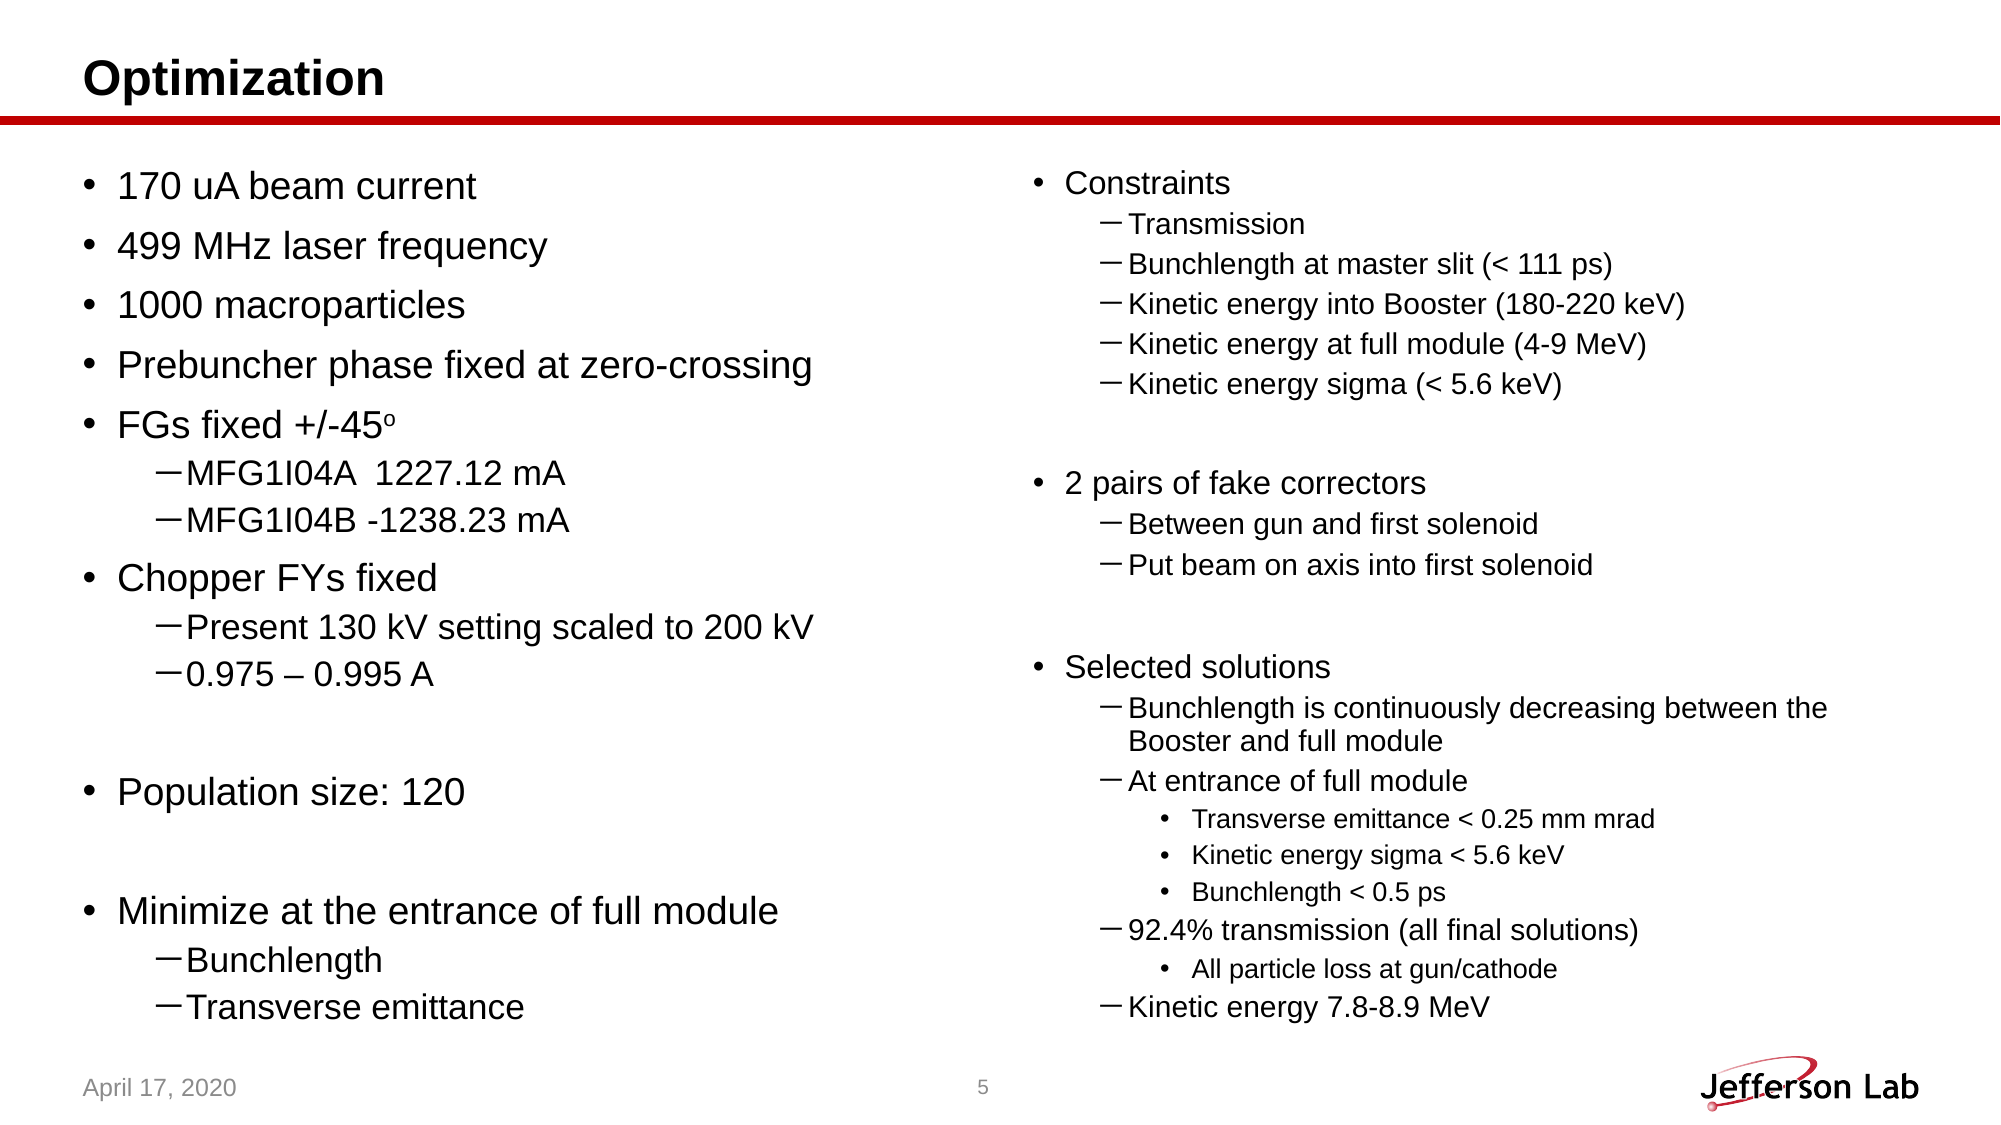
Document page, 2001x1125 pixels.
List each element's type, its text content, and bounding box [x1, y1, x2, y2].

list Constraints Transmission Bunchlength at master slit (< 111 ps) Kinetic energy into Booster (180-220 keV) Kinetic energy at full module (4-9 MeV) Kinetic energy sigma (< 5.6 keV) 2 pairs of fake correctors Between gun and first solenoid Put beam on axis into first solenoid Selected solutions Bunchlength is continuously decreasing between the Booster and full module At entrance of full module Transverse emittance < 0.25 mm mrad Kinetic energy sigma < 5.6 keV Bunchlength < 0.5 ps 92.4% transmission (all final solutions) All particle loss at gun/cathode Kinetic energy 7.8-8.9 MeV [1017, 158, 1919, 1042]
slide_number 5 [924, 1060, 1042, 1111]
title Optimization [67, 39, 1919, 120]
picture [1698, 1047, 1933, 1124]
footer April 17, 2020 [67, 1060, 925, 1112]
list 170 uA beam current 499 MHz laser frequency 1000 macroparticles Prebuncher phase fixed at zero-crossing FGs fixed +/-45o MFG1I04A 1227.12 mA MFG1I04B -1238.23 mA Chopper FYs fixed Present 130 kV setting scaled to 200 kV 0.975 – 0.995 A Population size: 120 Minimize at the entrance of full module Bunchlength Transverse emittance [67, 158, 981, 1042]
